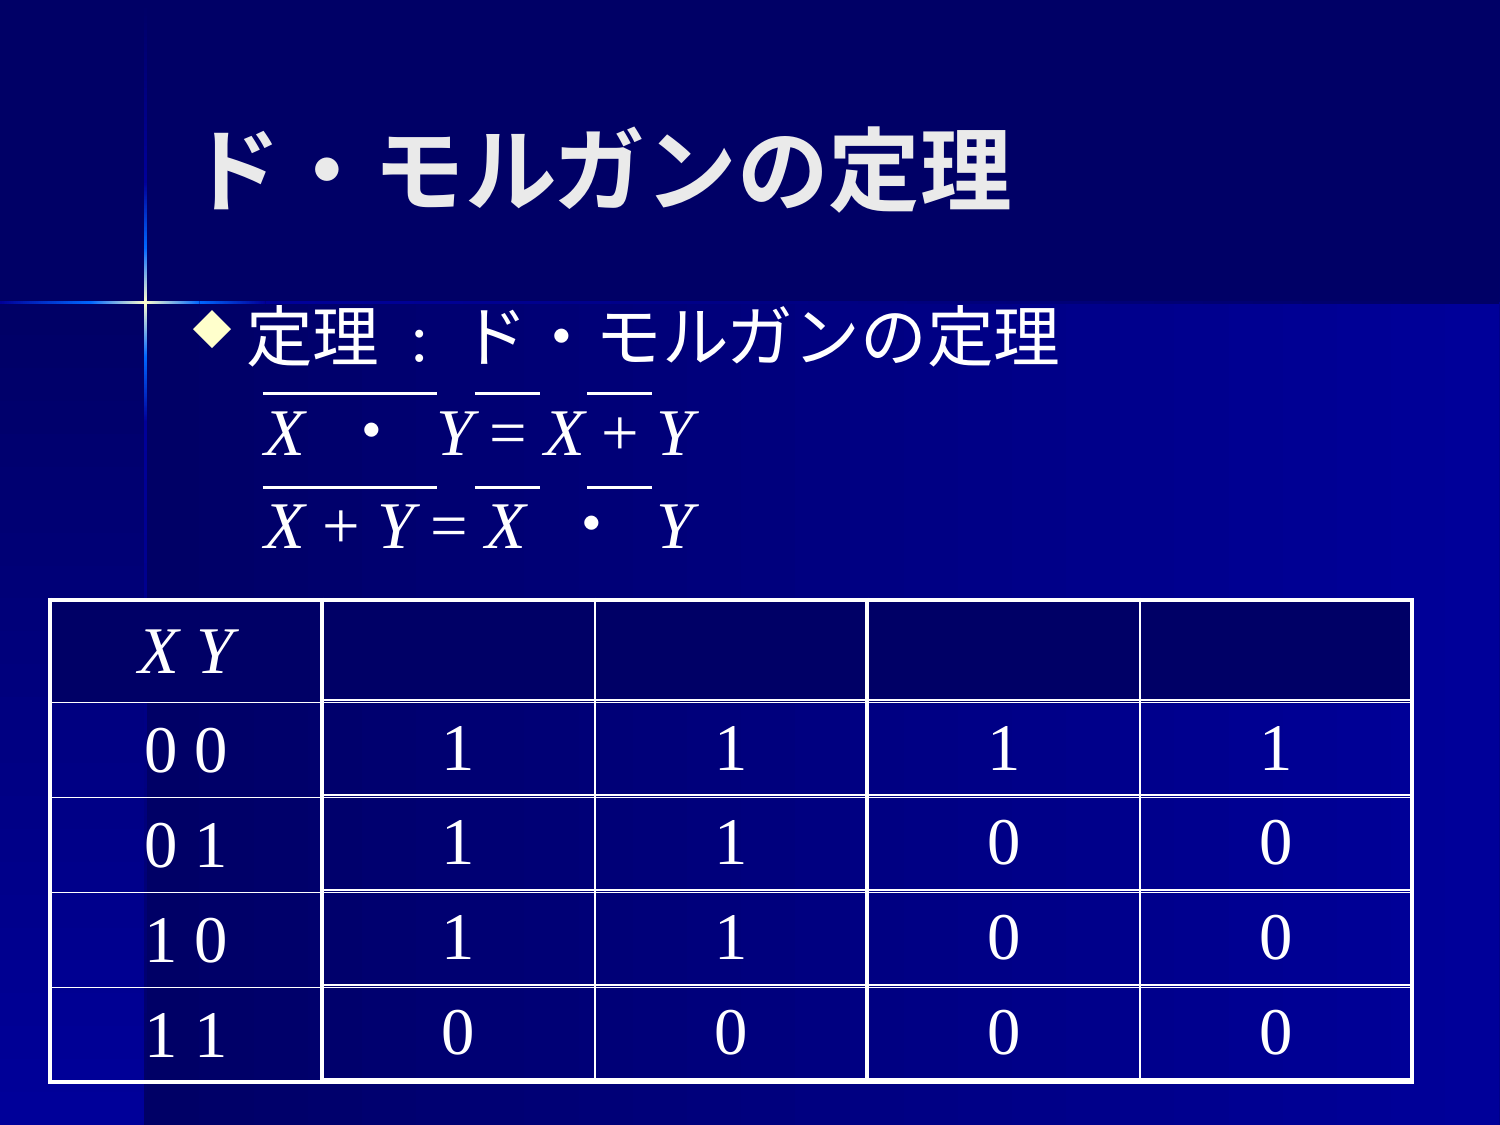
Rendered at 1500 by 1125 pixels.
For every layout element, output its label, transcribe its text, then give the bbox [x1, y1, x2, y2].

table_cell 0 [868, 986, 1139, 1078]
table_cell 1 [596, 796, 866, 889]
table_cell 0 [1141, 796, 1410, 889]
table_cell 0 [1141, 986, 1410, 1078]
table_cell 0 [323, 986, 594, 1078]
table_cell 0 [596, 986, 866, 1078]
table_header 1 [1141, 701, 1410, 794]
list 定理 : ド・モルガンの定理 X ・ Y = X + Y X + Y = X ・ Y [174, 287, 1325, 598]
table_header 1 [868, 701, 1139, 794]
table_cell 0 [868, 796, 1139, 889]
table_cell 0 [868, 891, 1139, 984]
table_cell 1 [596, 891, 866, 984]
table_cell 1 [323, 796, 594, 889]
title ド・モルガンの定理 [174, 50, 1413, 285]
table_header 1 [596, 701, 866, 794]
table_cell 1 [323, 891, 594, 984]
table_cell 0 [1141, 891, 1410, 984]
table_header 1 [323, 701, 594, 794]
